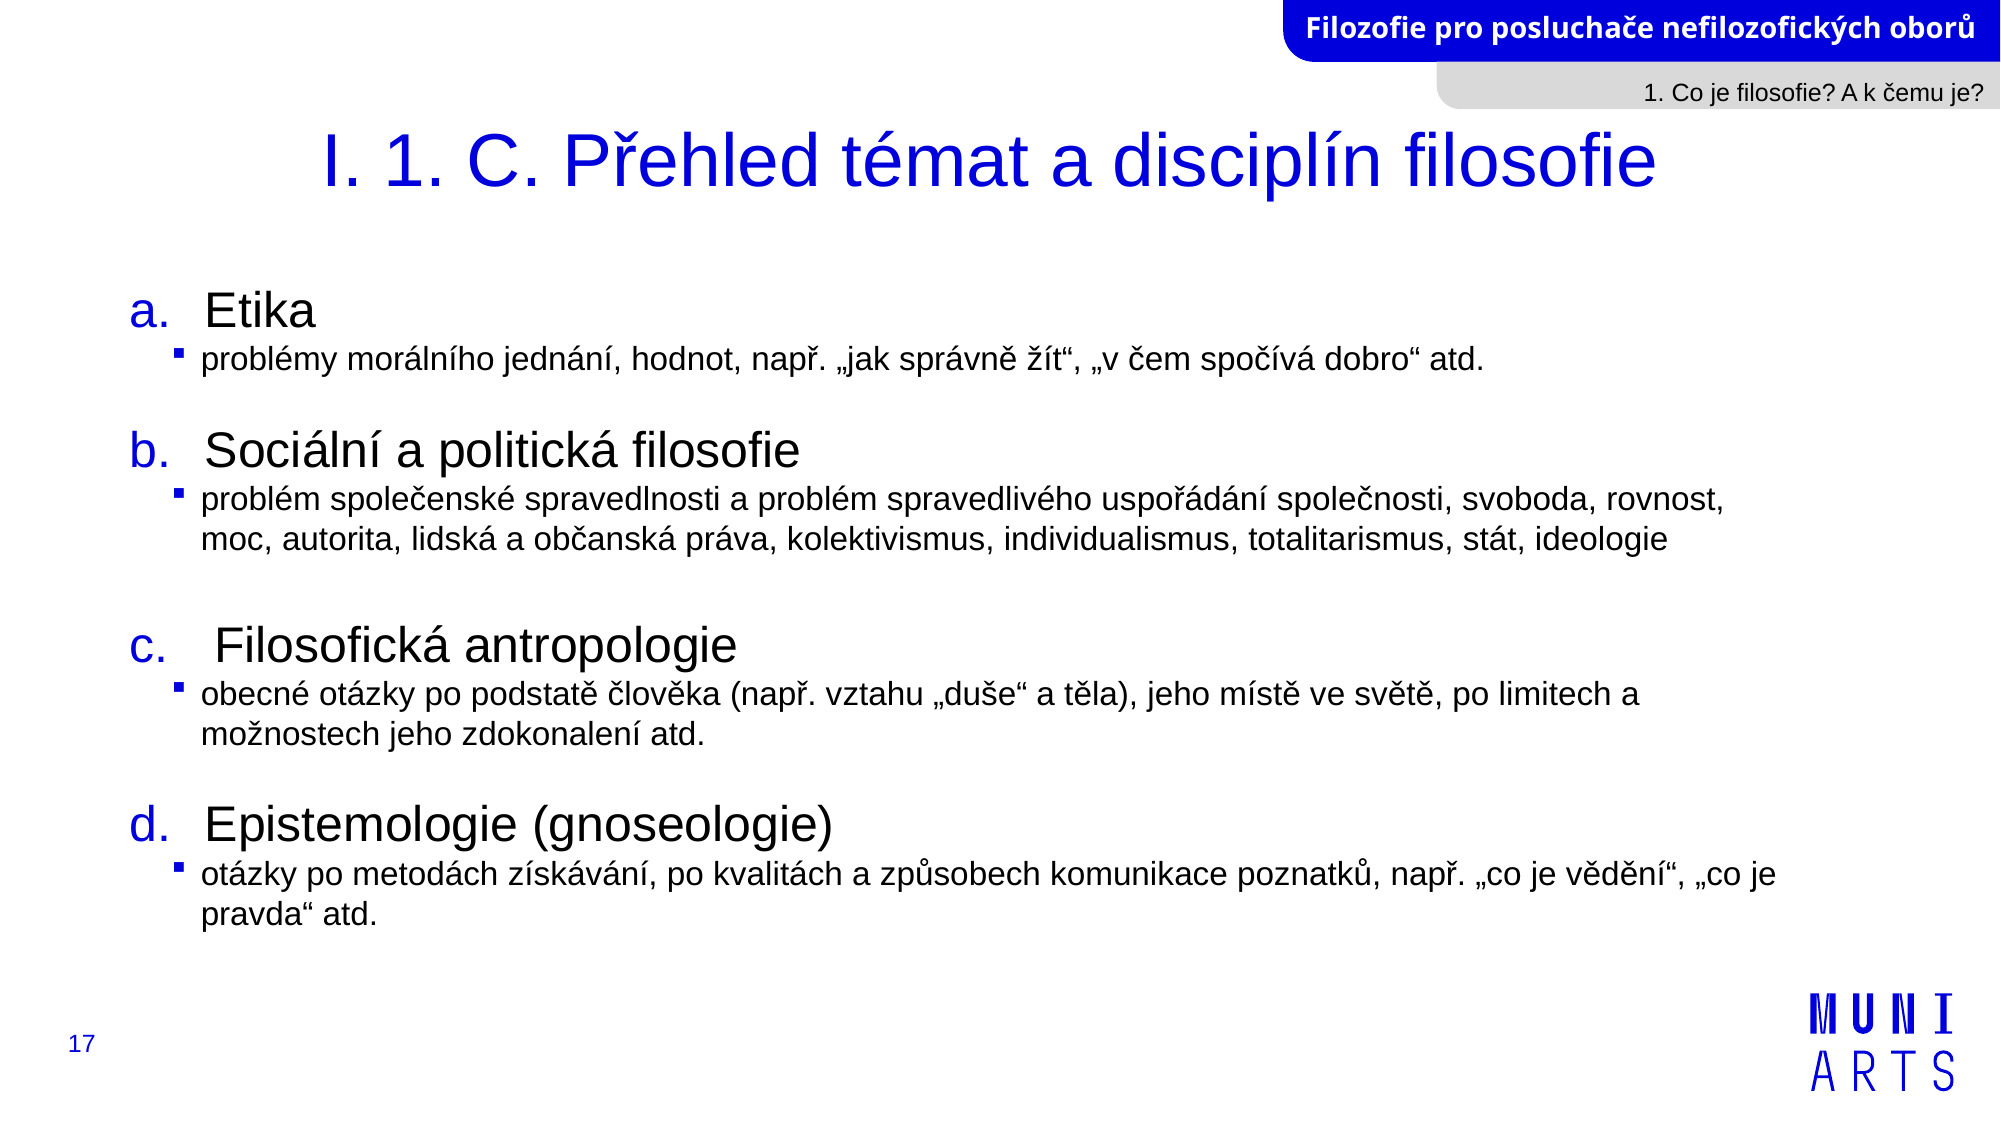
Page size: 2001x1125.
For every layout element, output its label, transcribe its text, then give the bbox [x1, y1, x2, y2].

title I. 1. C. Přehled témat a disciplín filosofie [285, 118, 1696, 193]
list Etika problémy morálního jednání, hodnot, např. „jak správně žít“, „v čem spočívá dobro“ atd. Sociální a politická filosofie problém společenské spravedlnosti a problém spravedlivého uspořádání společnosti, svoboda, rovnost, moc, autorita, lidská a občanská práva, kolektivismus, individualismus, totalitarismus, stát, ideologie Filosofická antropologie obecné otázky po podstatě člověka (např. vztahu „duše“ a těla), jeho místě ve světě, po limitech a možnostech jeho zdokonalení atd. Epistemologie (gnoseologie) otázky po metodách získávání, po kvalitách a způsobech komunikace poznatků, např. „co je vědění“, „co je pravda“ atd. [118, 277, 1802, 957]
slide_number 17 [67, 1021, 110, 1063]
text_box 1. Co je filosofie? A k čemu je? [1460, 69, 2000, 114]
